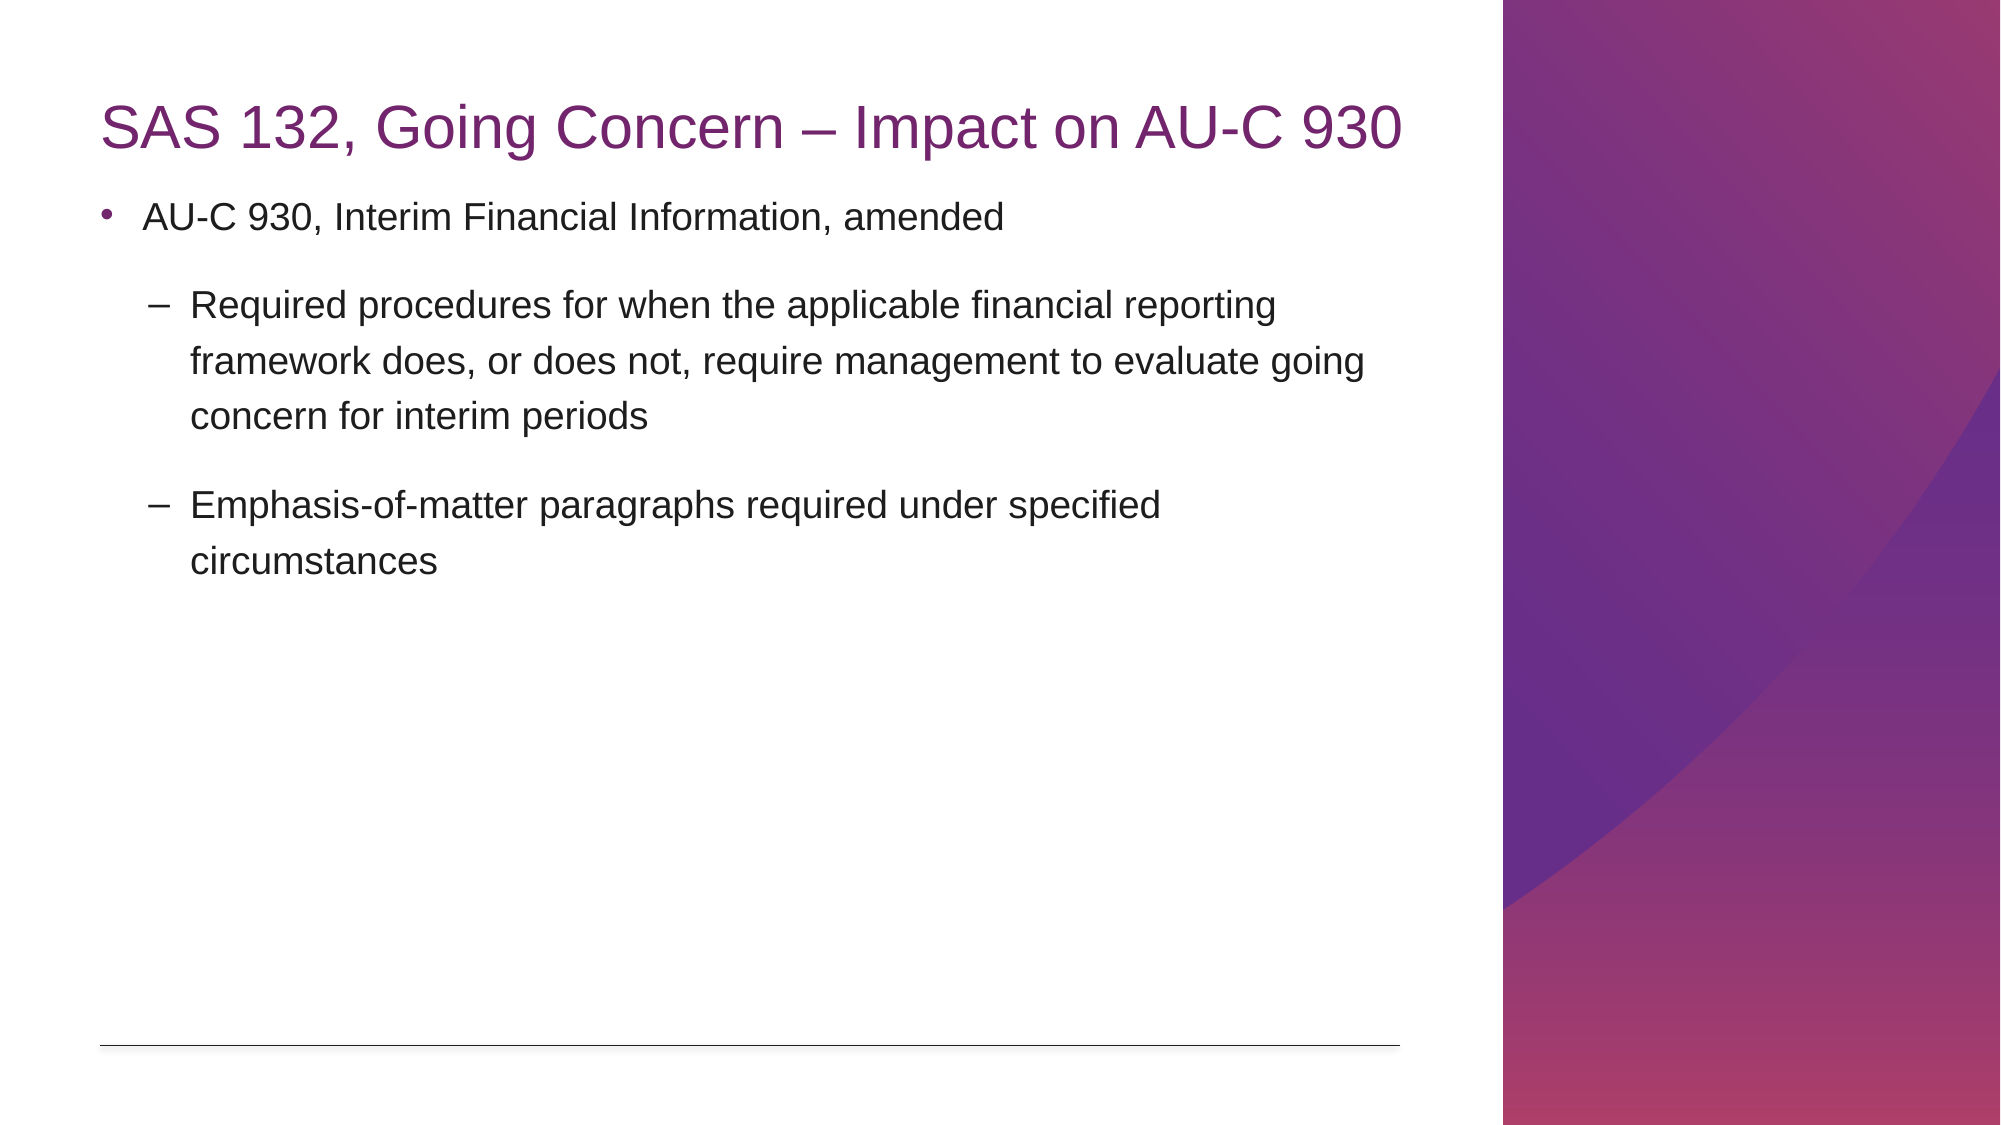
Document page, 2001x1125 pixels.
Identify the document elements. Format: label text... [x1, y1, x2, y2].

list AU-C 930, Interim Financial Information, amended Required procedures for when the applicable financial reporting framework does, or does not, require management to evaluate going concern for interim periods Emphasis-of-matter paragraphs required under specified circumstances [100, 182, 1401, 915]
title SAS 132, Going Concern – Impact on AU-C 930 [100, 87, 1443, 183]
picture [1503, 0, 2001, 1125]
